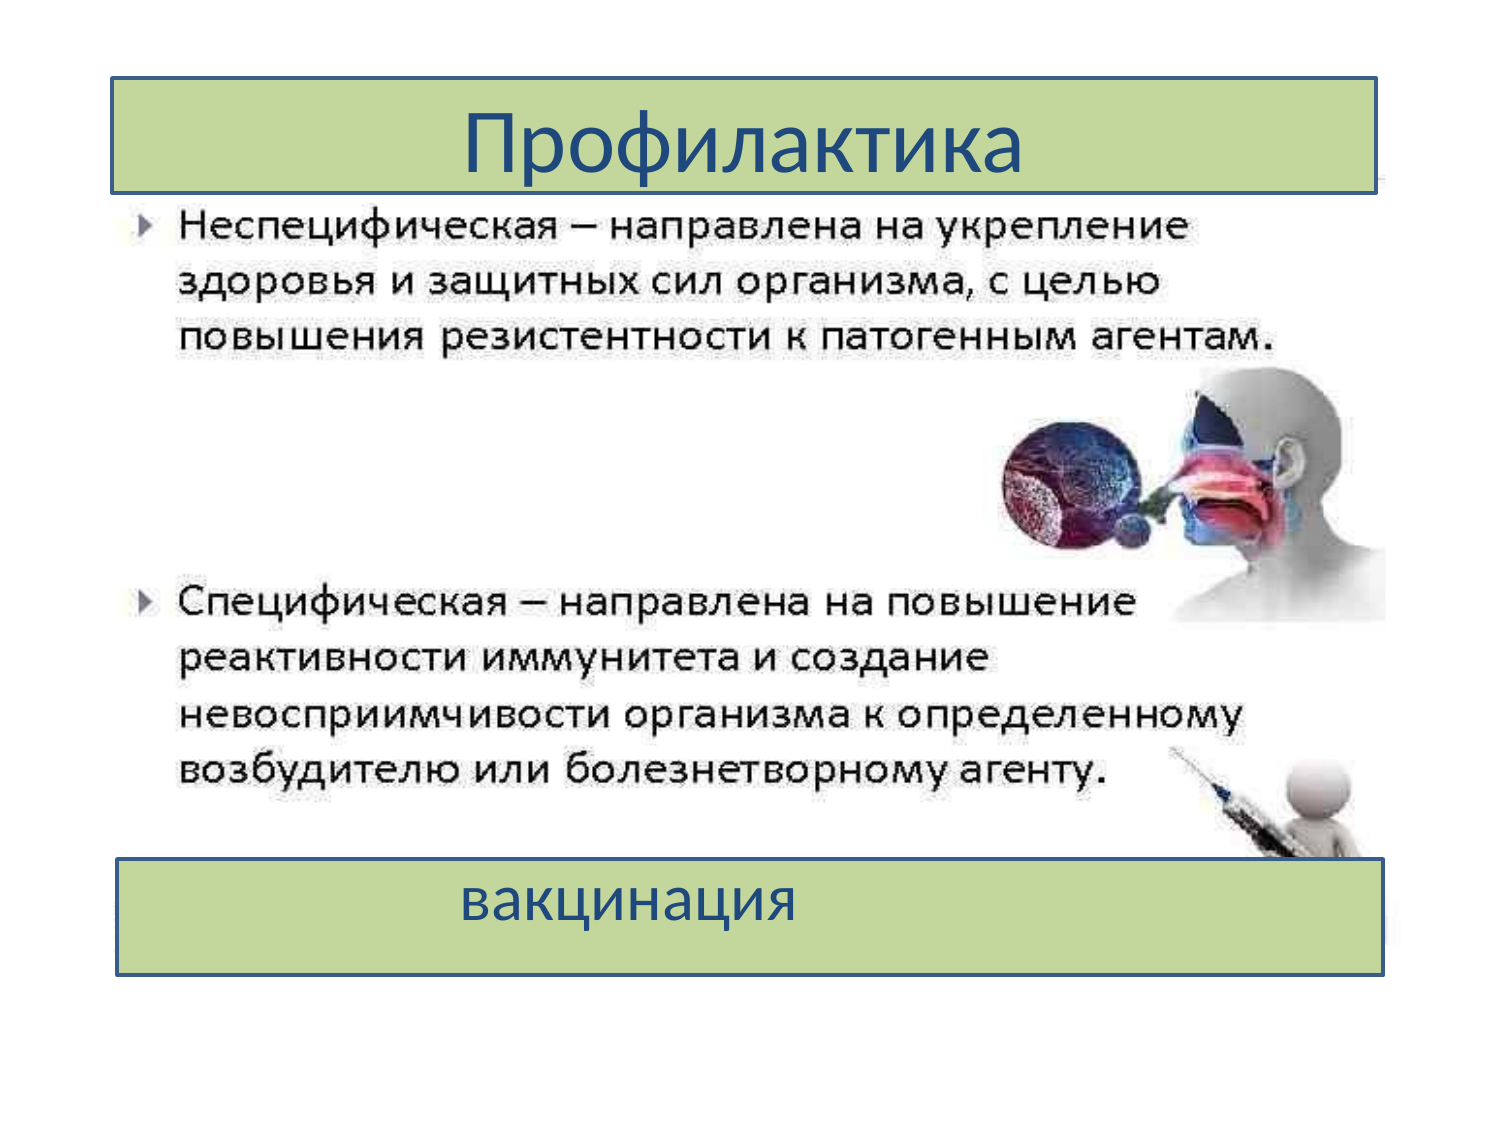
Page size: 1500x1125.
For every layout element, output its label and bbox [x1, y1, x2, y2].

picture [115, 857, 1385, 978]
list [52, 18, 1448, 981]
